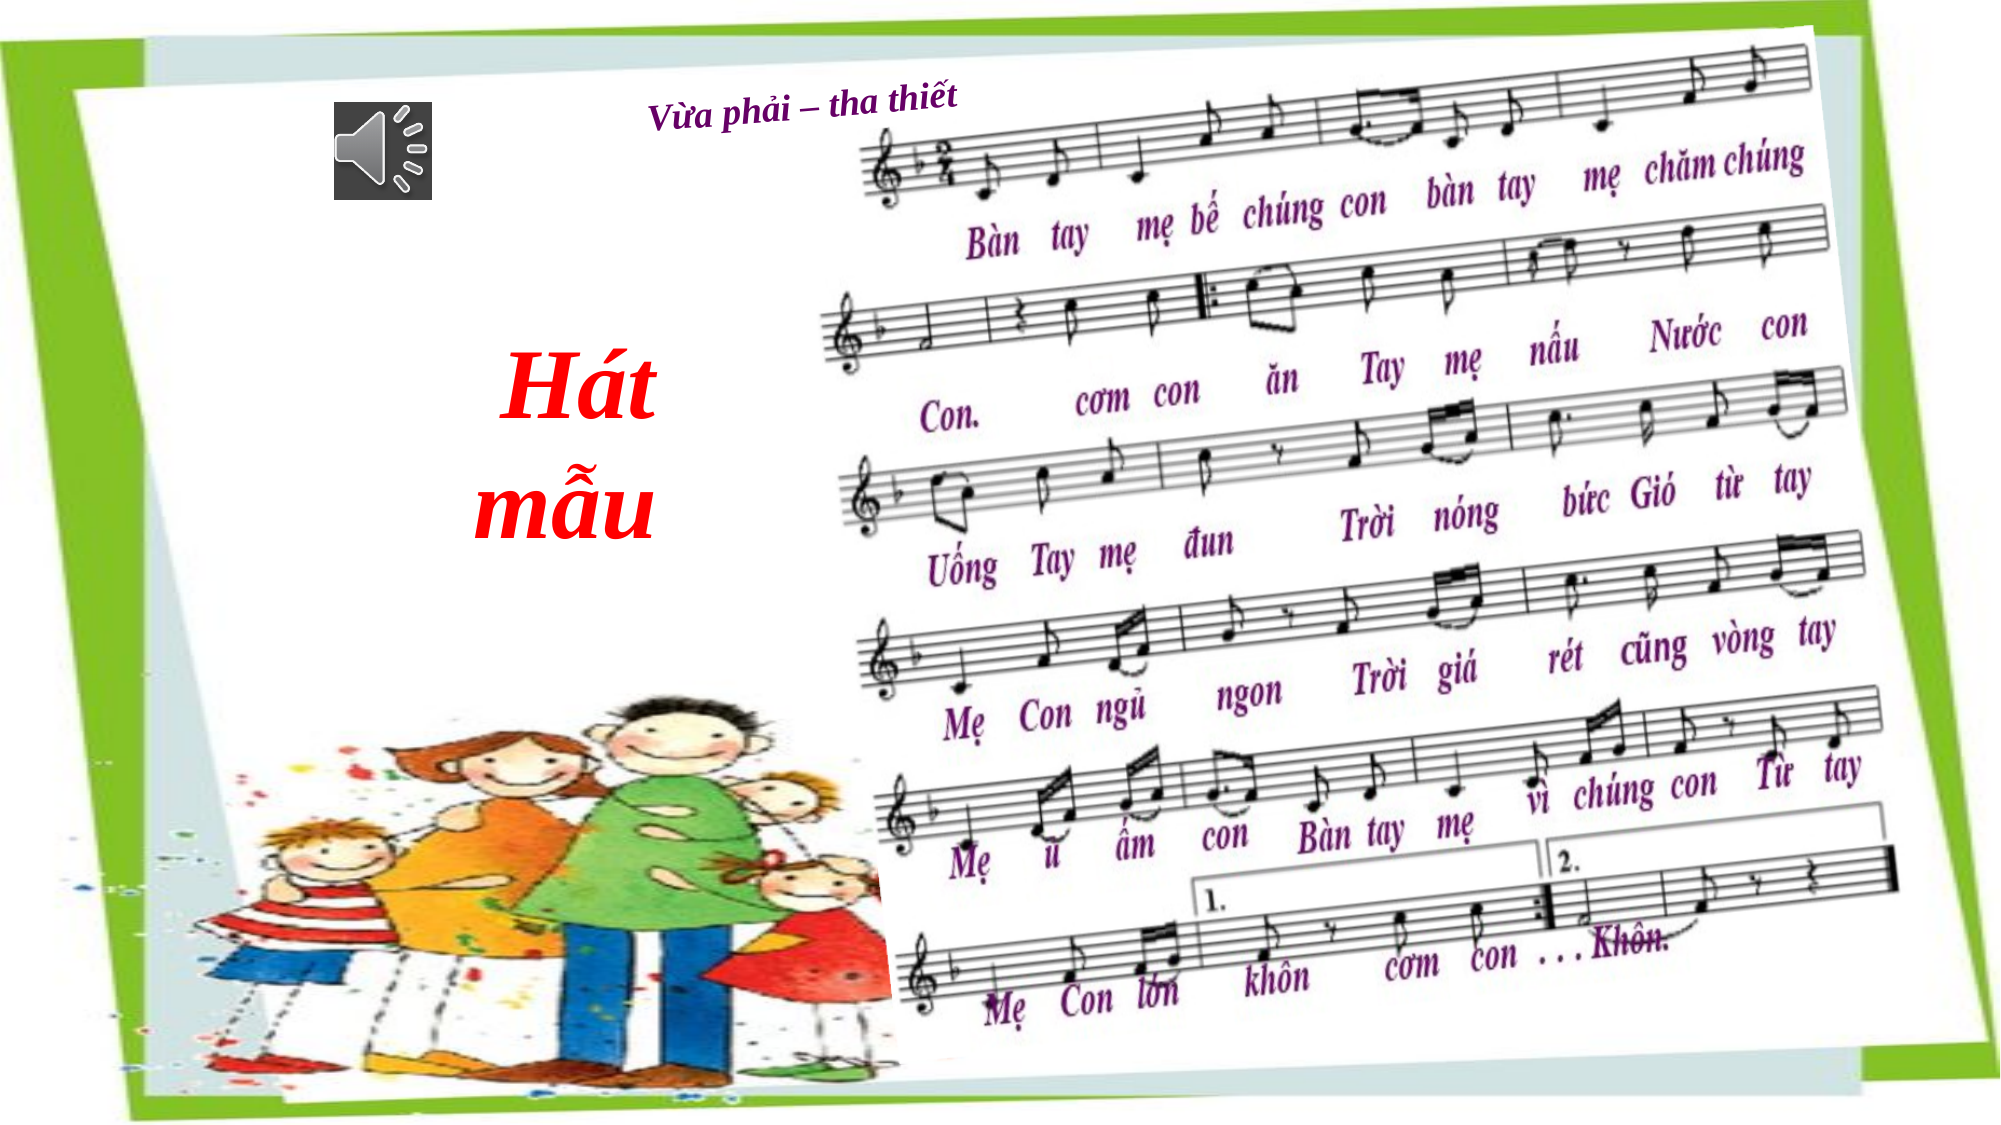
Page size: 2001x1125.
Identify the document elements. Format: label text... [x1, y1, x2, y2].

text_box Vừa phải – tha thiết [629, 53, 1048, 148]
text_box Hát mẫu [383, 311, 748, 566]
picture [0, 0, 2001, 1125]
